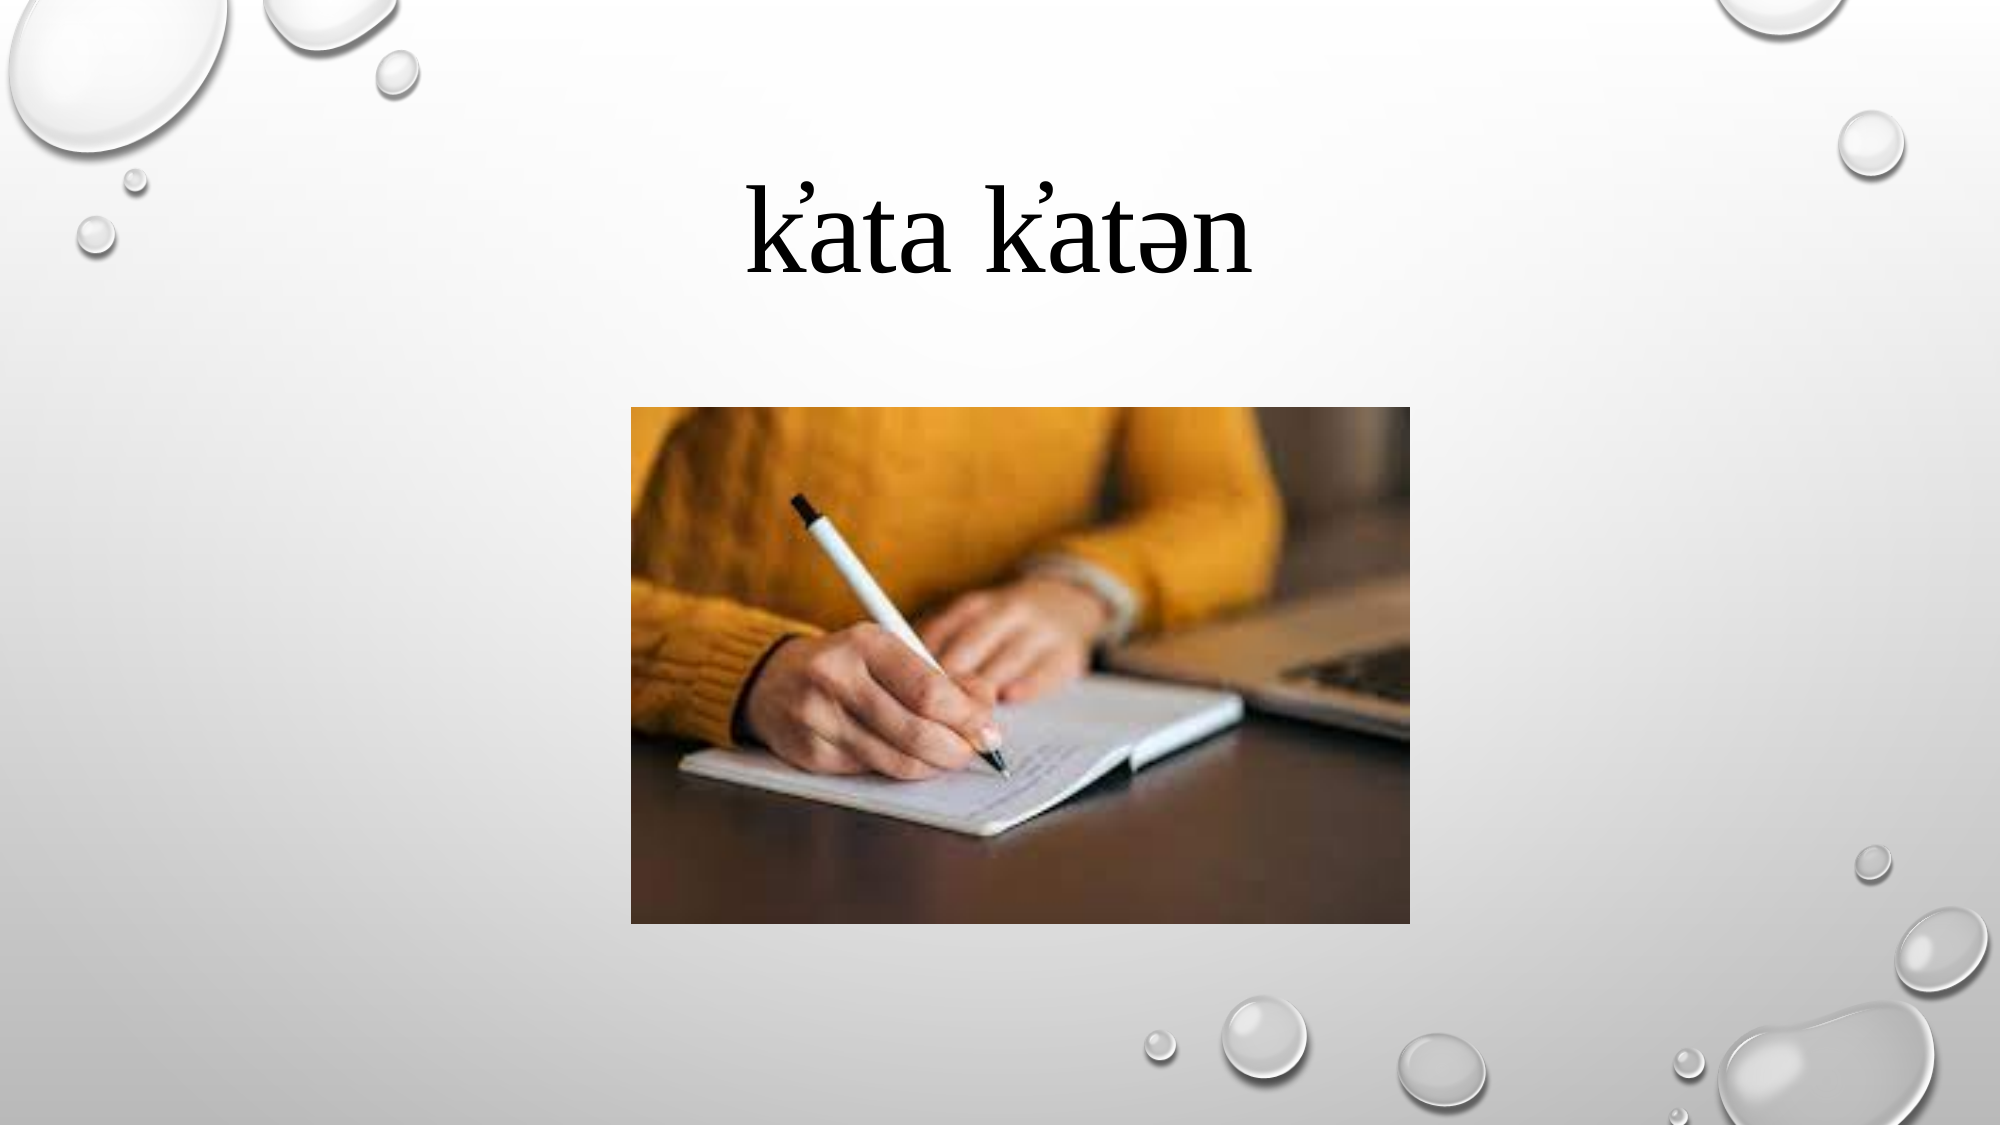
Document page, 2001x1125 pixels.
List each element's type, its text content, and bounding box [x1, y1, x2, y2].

title k̓ata k̓atən [149, 101, 1851, 364]
picture [0, 0, 2000, 1125]
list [631, 407, 1410, 925]
